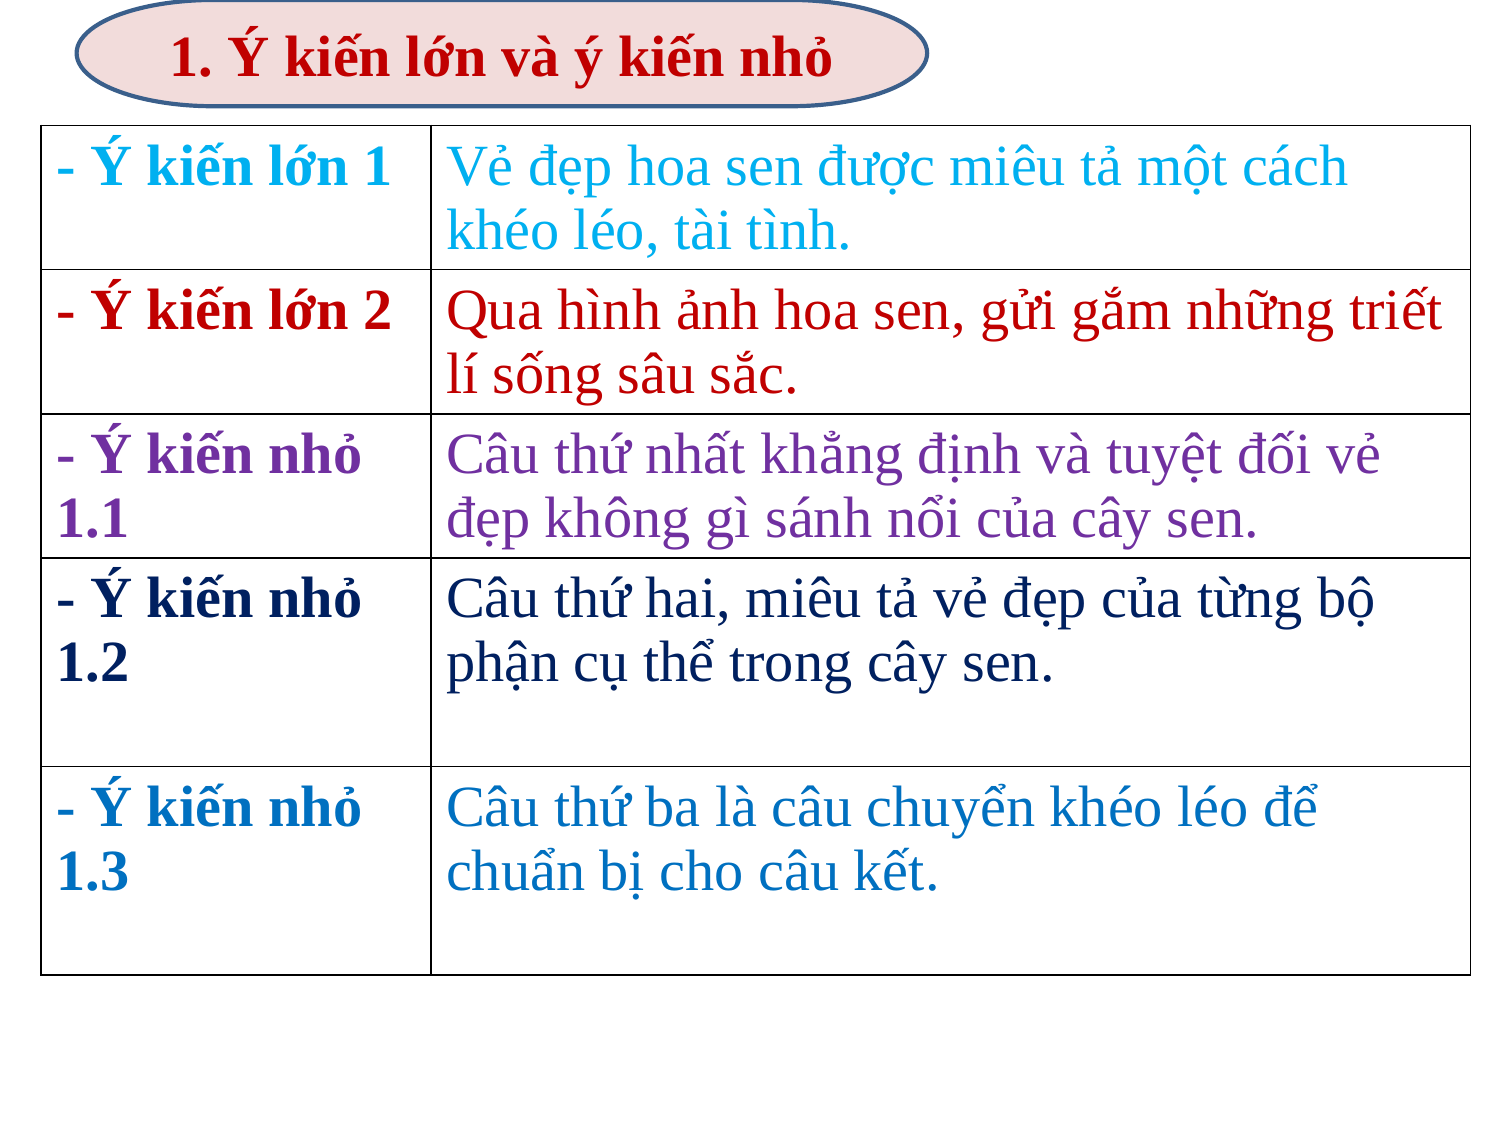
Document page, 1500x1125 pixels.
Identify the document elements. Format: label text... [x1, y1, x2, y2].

table_header - Ý kiến lớn 1 [42, 126, 430, 269]
table_header Vẻ đẹp hoa sen được miêu tả một cách khéo léo, tài tình. [432, 126, 1470, 269]
table_cell Câu thứ hai, miêu tả vẻ đẹp của từng bộ phận cụ thể trong cây sen. [432, 559, 1470, 766]
table_cell - Ý kiến nhỏ 1.1 [42, 415, 430, 557]
text_box 1. Ý kiến lớn và ý kiến nhỏ [74, 0, 930, 109]
table_cell - Ý kiến nhỏ 1.3 [42, 767, 430, 974]
table_cell Câu thứ nhất khẳng định và tuyệt đối vẻ đẹp không gì sánh nổi của cây sen. [432, 415, 1470, 557]
table_cell Câu thứ ba là câu chuyển khéo léo để chuẩn bị cho câu kết. [432, 767, 1470, 974]
table_cell - Ý kiến nhỏ 1.2 [42, 559, 430, 766]
table_cell Qua hình ảnh hoa sen, gửi gắm những triết lí sống sâu sắc. [432, 270, 1470, 413]
table_cell - Ý kiến lớn 2 [42, 270, 430, 413]
